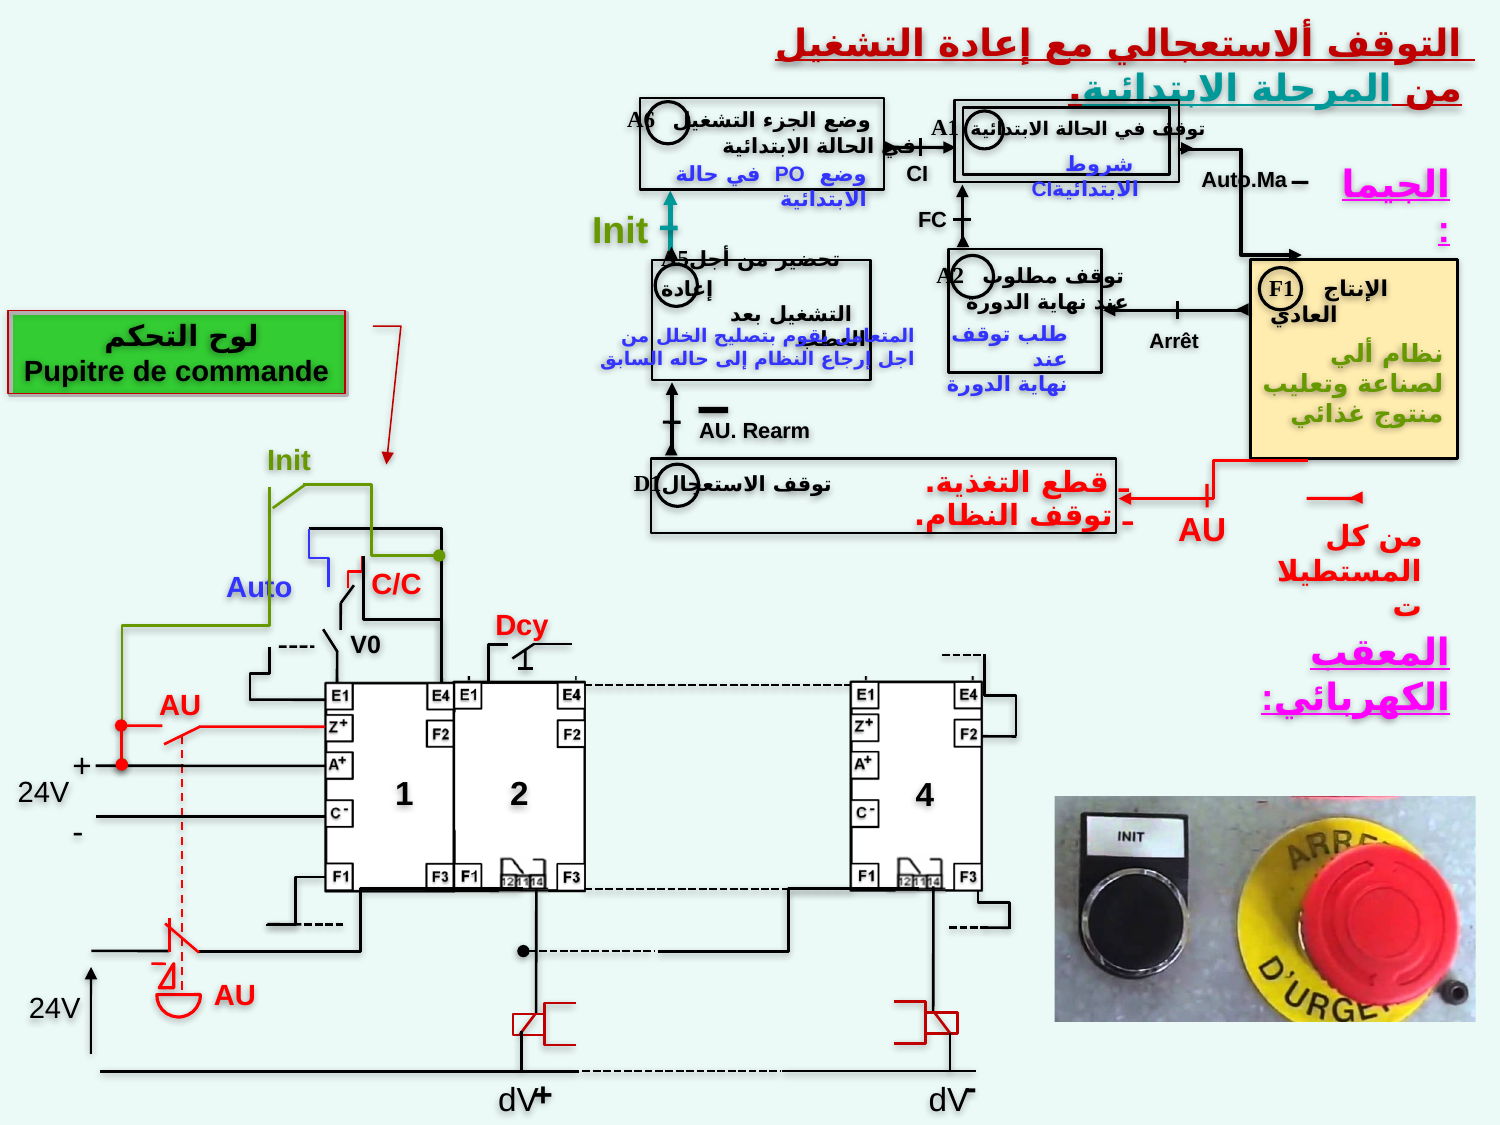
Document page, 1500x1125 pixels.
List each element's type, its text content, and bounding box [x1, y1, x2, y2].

text_box المعقب الكهربائي: [1206, 620, 1466, 726]
picture [1054, 796, 1476, 1022]
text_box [151, 918, 201, 1018]
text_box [114, 746, 327, 771]
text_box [443, 528, 575, 645]
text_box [903, 99, 1459, 459]
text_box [121, 484, 440, 765]
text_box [120, 725, 326, 745]
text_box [13, 886, 1044, 1125]
text_box التوقف ألاستعجالي مع إعادة التشغيل من المرحلة الابتدائية. [702, 11, 1477, 117]
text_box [649, 442, 1452, 557]
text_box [249, 646, 1017, 884]
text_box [577, 190, 678, 256]
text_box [2, 742, 327, 839]
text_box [8, 310, 348, 396]
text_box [662, 390, 845, 441]
text_box الجيما : [1462, 152, 1466, 258]
text_box Init [252, 433, 376, 483]
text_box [632, 93, 904, 193]
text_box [635, 246, 882, 381]
